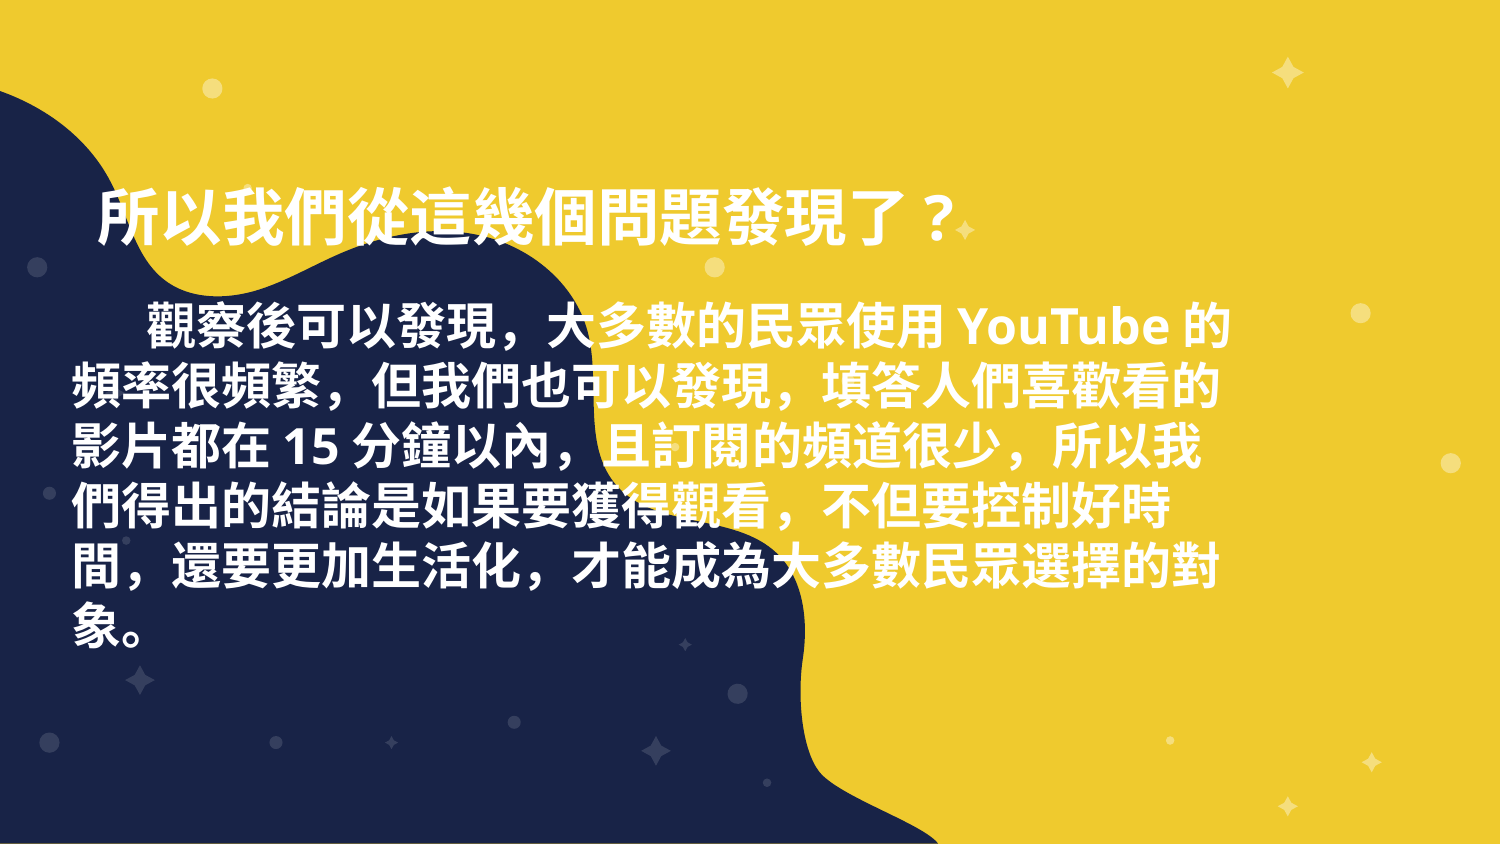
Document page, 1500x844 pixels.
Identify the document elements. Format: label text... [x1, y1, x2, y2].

text_box 觀察後可以發現，大多數的民眾使用YouTube的頻率很頻繁，但我們也可以發現，填答人們喜歡看的影片都在15分鐘以內，且訂閱的頻道很少，所以我們得出的結論是如果要獲得觀看，不但要控制好時間，還要更加生活化，才能成為大多數民眾選擇的對象。 [55, 279, 1260, 758]
text_box 所以我們從這幾個問題發現了? [82, 162, 1239, 268]
